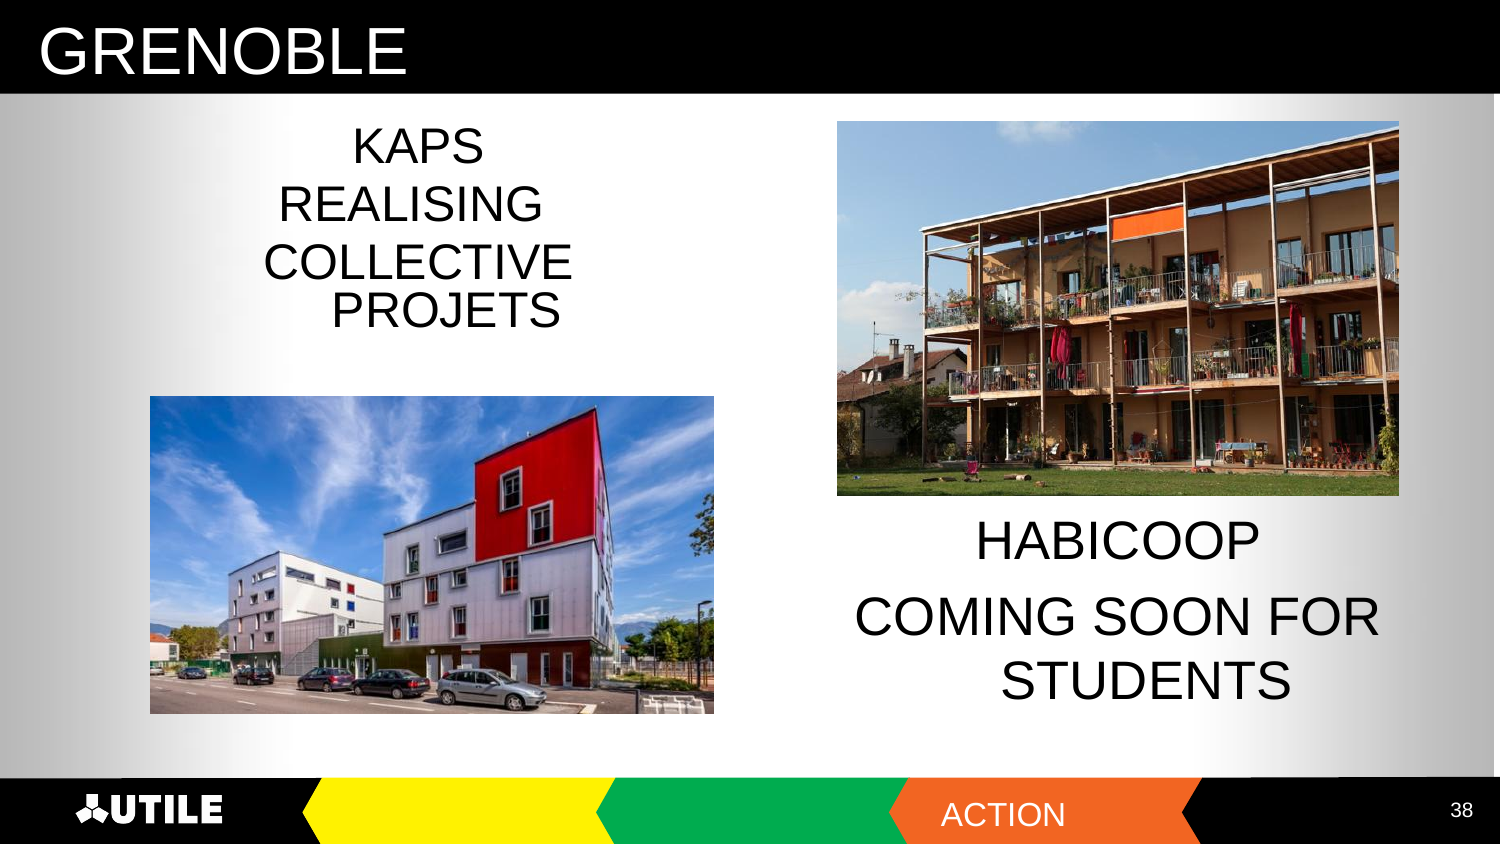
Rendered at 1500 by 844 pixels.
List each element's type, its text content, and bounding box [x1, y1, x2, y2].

picture [74, 789, 223, 825]
title GRENOBLE [23, 0, 1425, 96]
text_box HABICOOP COMING SOON FOR STUDENTS [837, 502, 1400, 729]
slide_number ‹#› [1359, 787, 1489, 832]
text_box KAPS REALISING COLLECTIVE PROJETS [137, 47, 700, 298]
picture [0, 94, 1494, 778]
